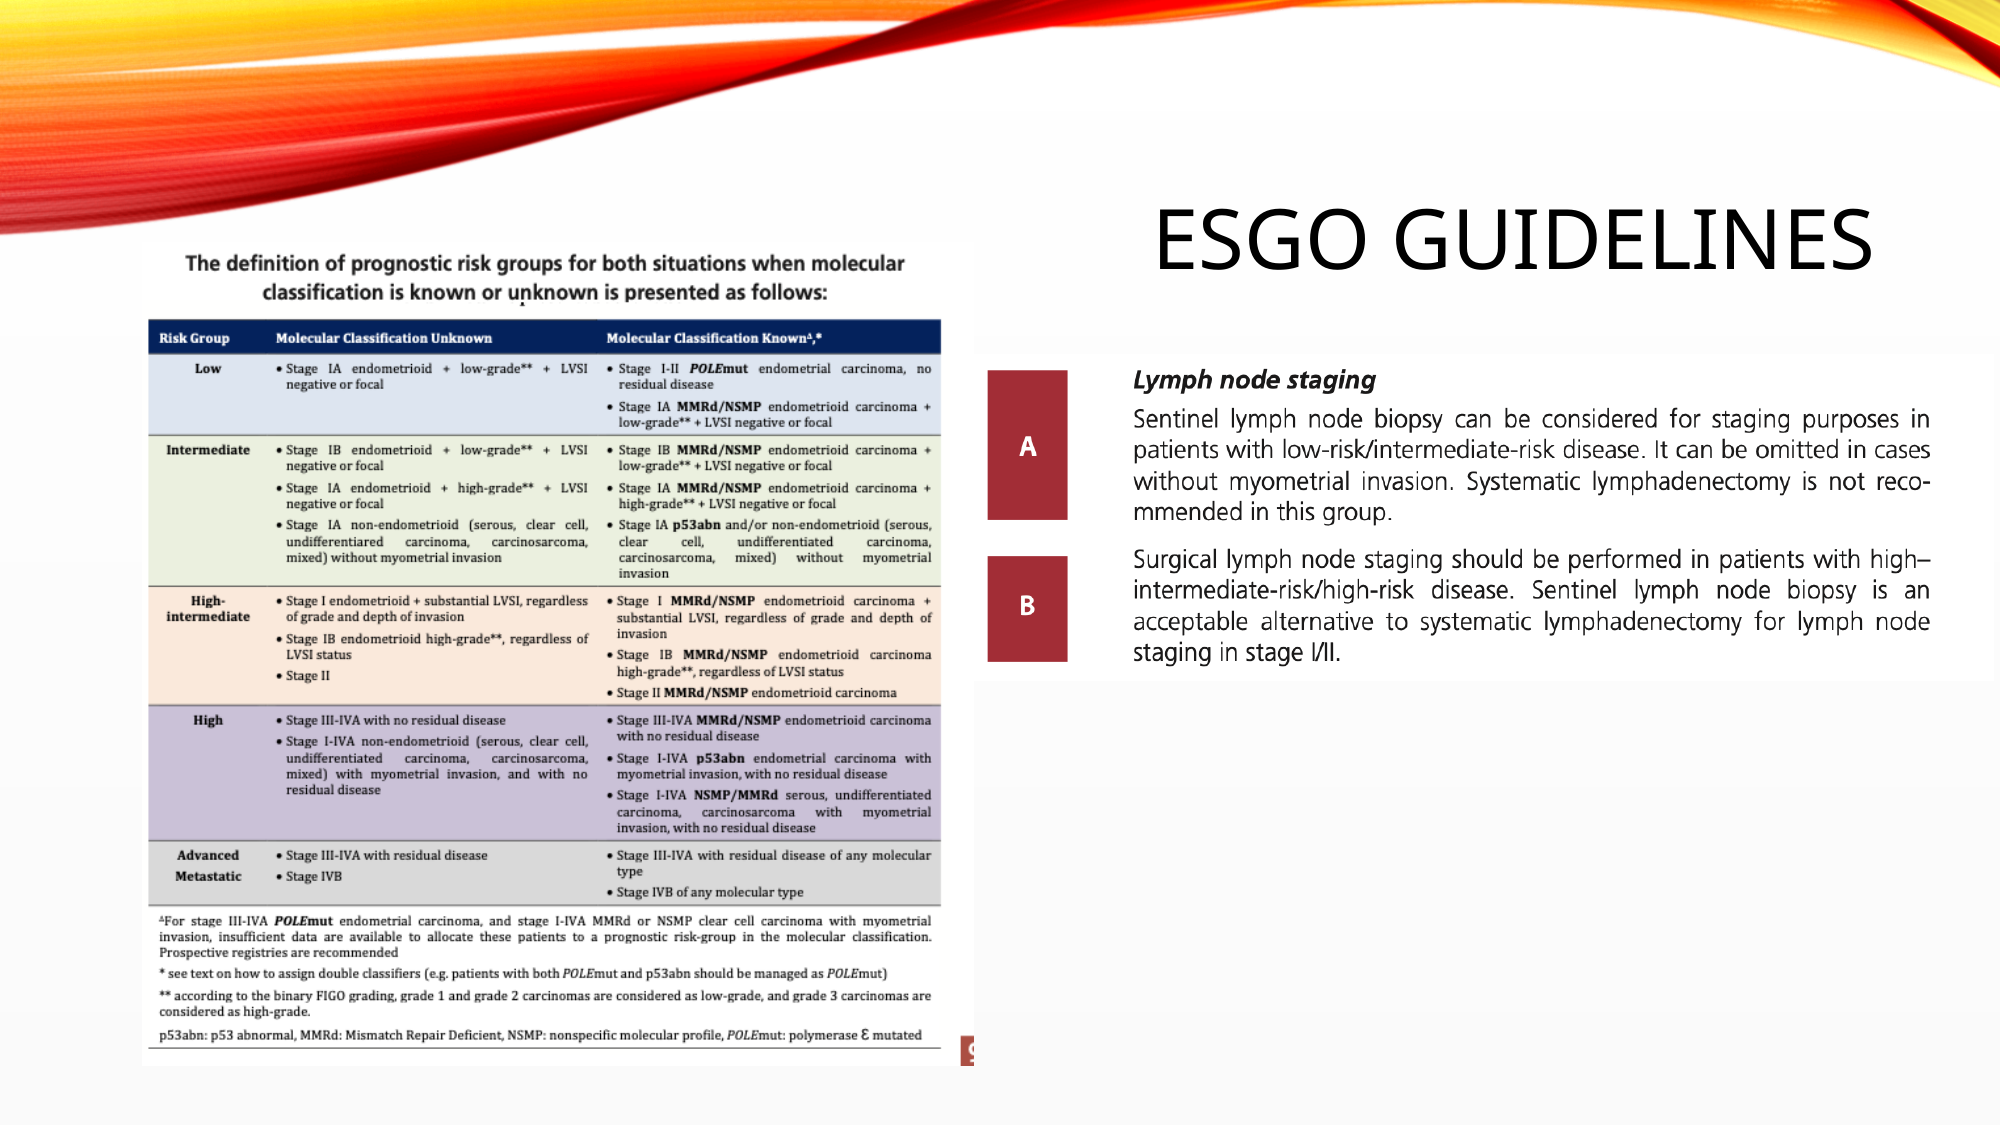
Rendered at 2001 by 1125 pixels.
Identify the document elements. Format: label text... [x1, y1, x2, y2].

picture [0, 0, 2000, 237]
title ESGO Guidelines [671, 125, 1891, 353]
picture [142, 242, 974, 1066]
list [962, 353, 1994, 682]
